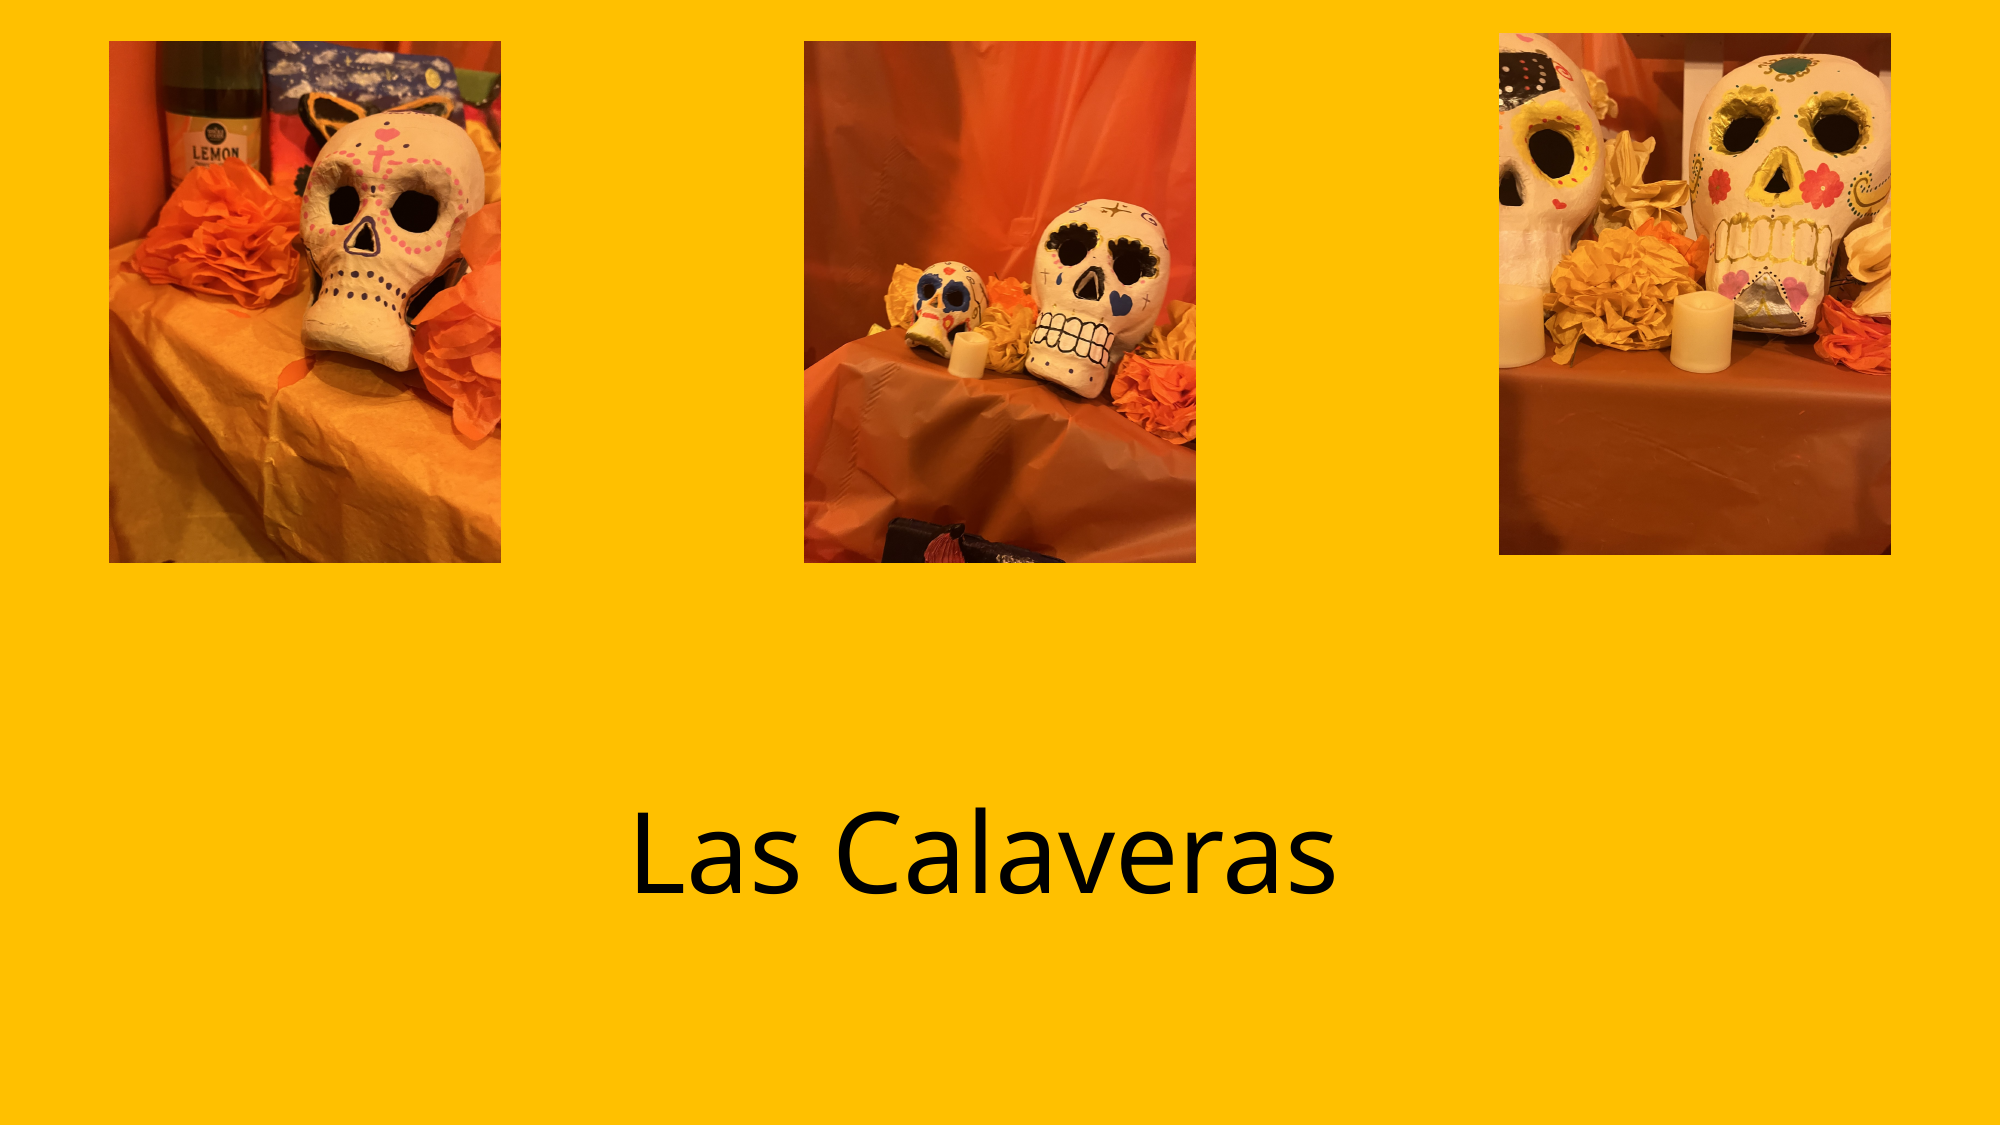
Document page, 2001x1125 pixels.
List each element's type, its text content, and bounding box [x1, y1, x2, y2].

text_box Las Calaveras [612, 773, 1356, 924]
picture [1499, 33, 1891, 555]
picture [109, 41, 501, 563]
picture [804, 41, 1196, 563]
